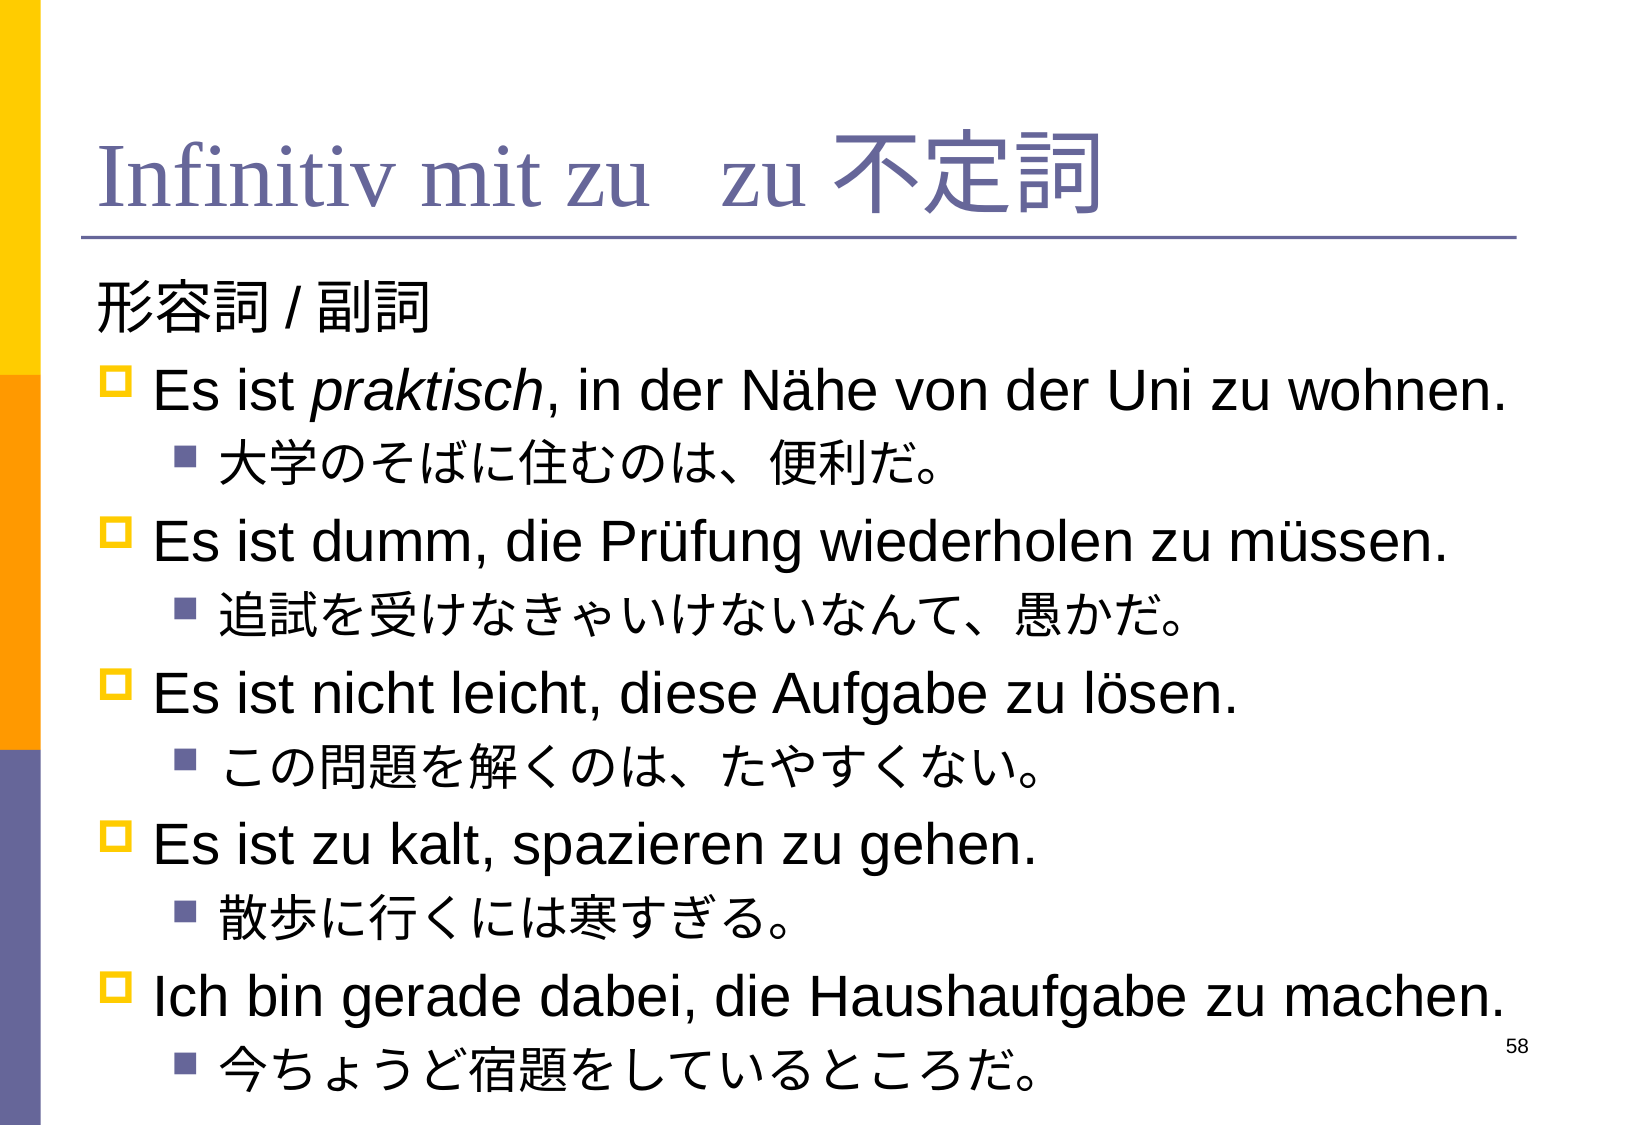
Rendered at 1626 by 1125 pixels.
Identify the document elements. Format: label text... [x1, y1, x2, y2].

title Infinitiv mit zu zu不定詞 [81, 45, 1544, 233]
slide_number 58 [1164, 1025, 1544, 1100]
list 形容詞/副詞 Es ist praktisch, in der Nähe von der Uni zu wohnen. 大学のそばに住むのは、便利だ。 Es ist dumm, die Prüfung wiederholen zu müssen. 追試を受けなきゃいけないなんて、愚かだ。 Es ist nicht leicht, diese Aufgabe zu lösen. この問題を解くのは、たやすくない。 Es ist zu kalt, spazieren zu gehen. 散歩に行くには寒すぎる。 Ich bin gerade dabei, die Haushaufgabe zu machen. 今ちょうど宿題をしているところだ。 [81, 262, 1593, 1100]
